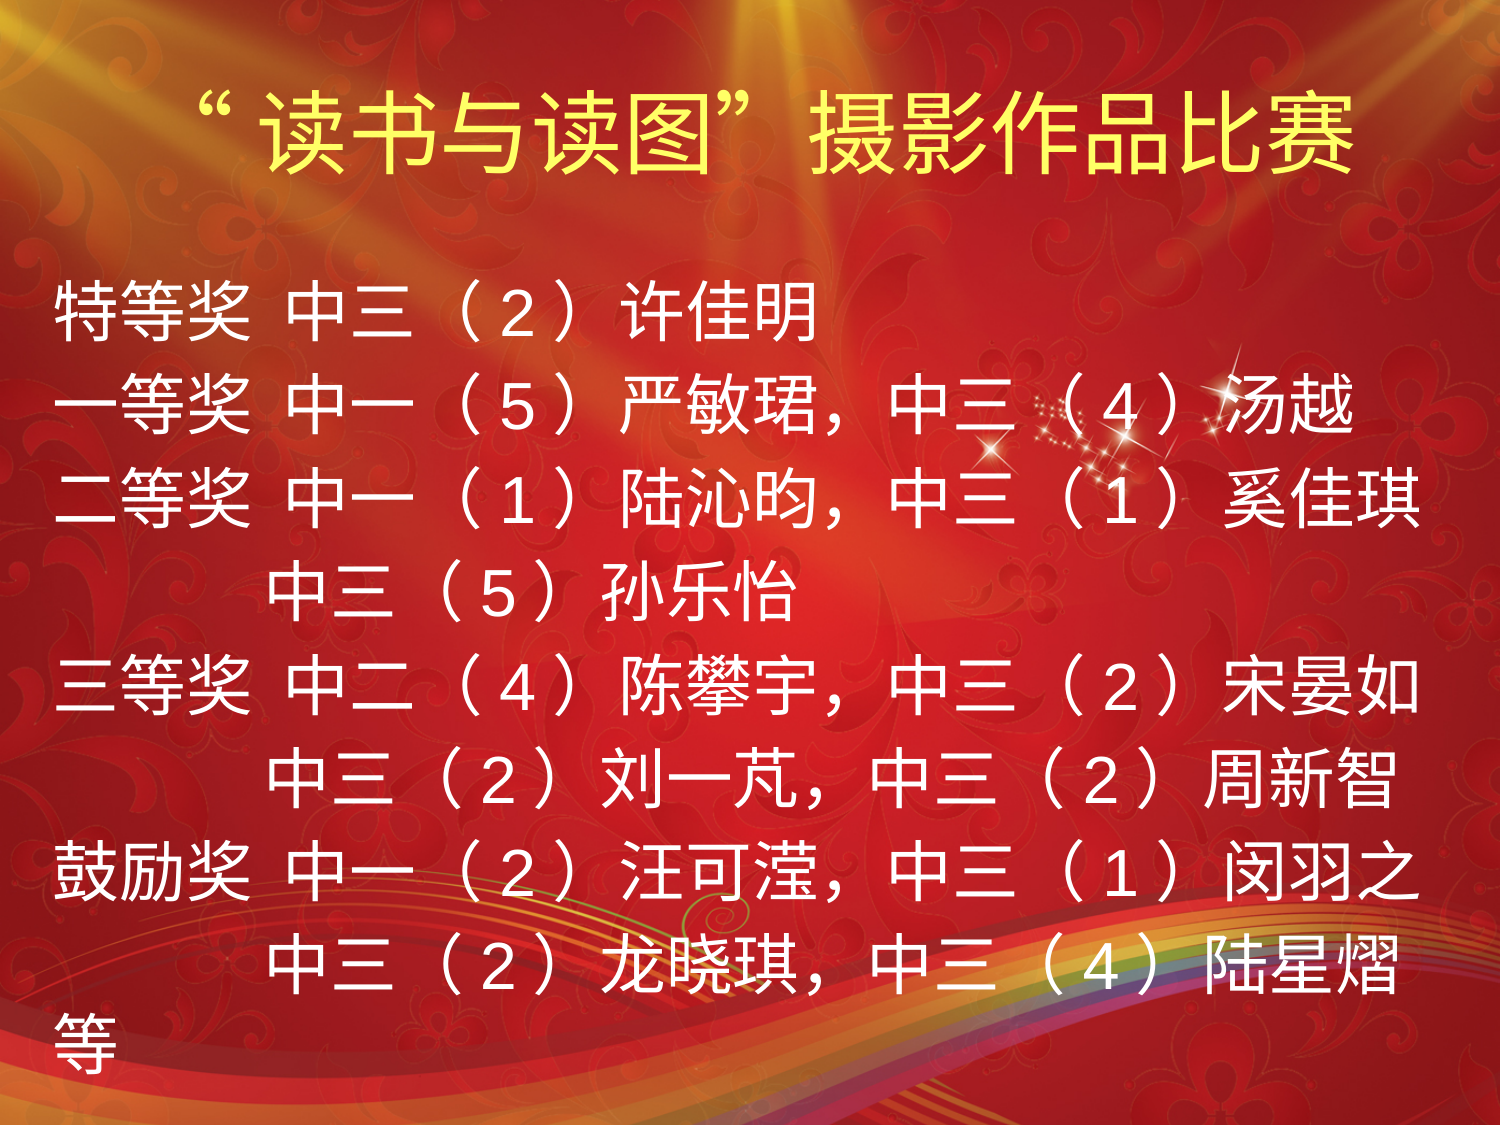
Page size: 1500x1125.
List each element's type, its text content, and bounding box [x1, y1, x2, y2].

list 特等奖 中三（2）许佳明 一等奖 中一（5）严敏珺，中三（4）汤越 二等奖 中一（1）陆沁昀，中三（1）奚佳琪 中三（5）孙乐怡 三等奖 中二（4）陈攀宇，中三（2）宋晏如 中三（2）刘一芃，中三（2）周新智 鼓励奖 中一（2）汪可滢，中三（1）闵羽之 中三（2）龙晓琪，中三（4）陆星熠等 [37, 262, 1471, 1083]
picture [0, 0, 1500, 1125]
title “读书与读图”摄影作品比赛 [49, 37, 1451, 225]
